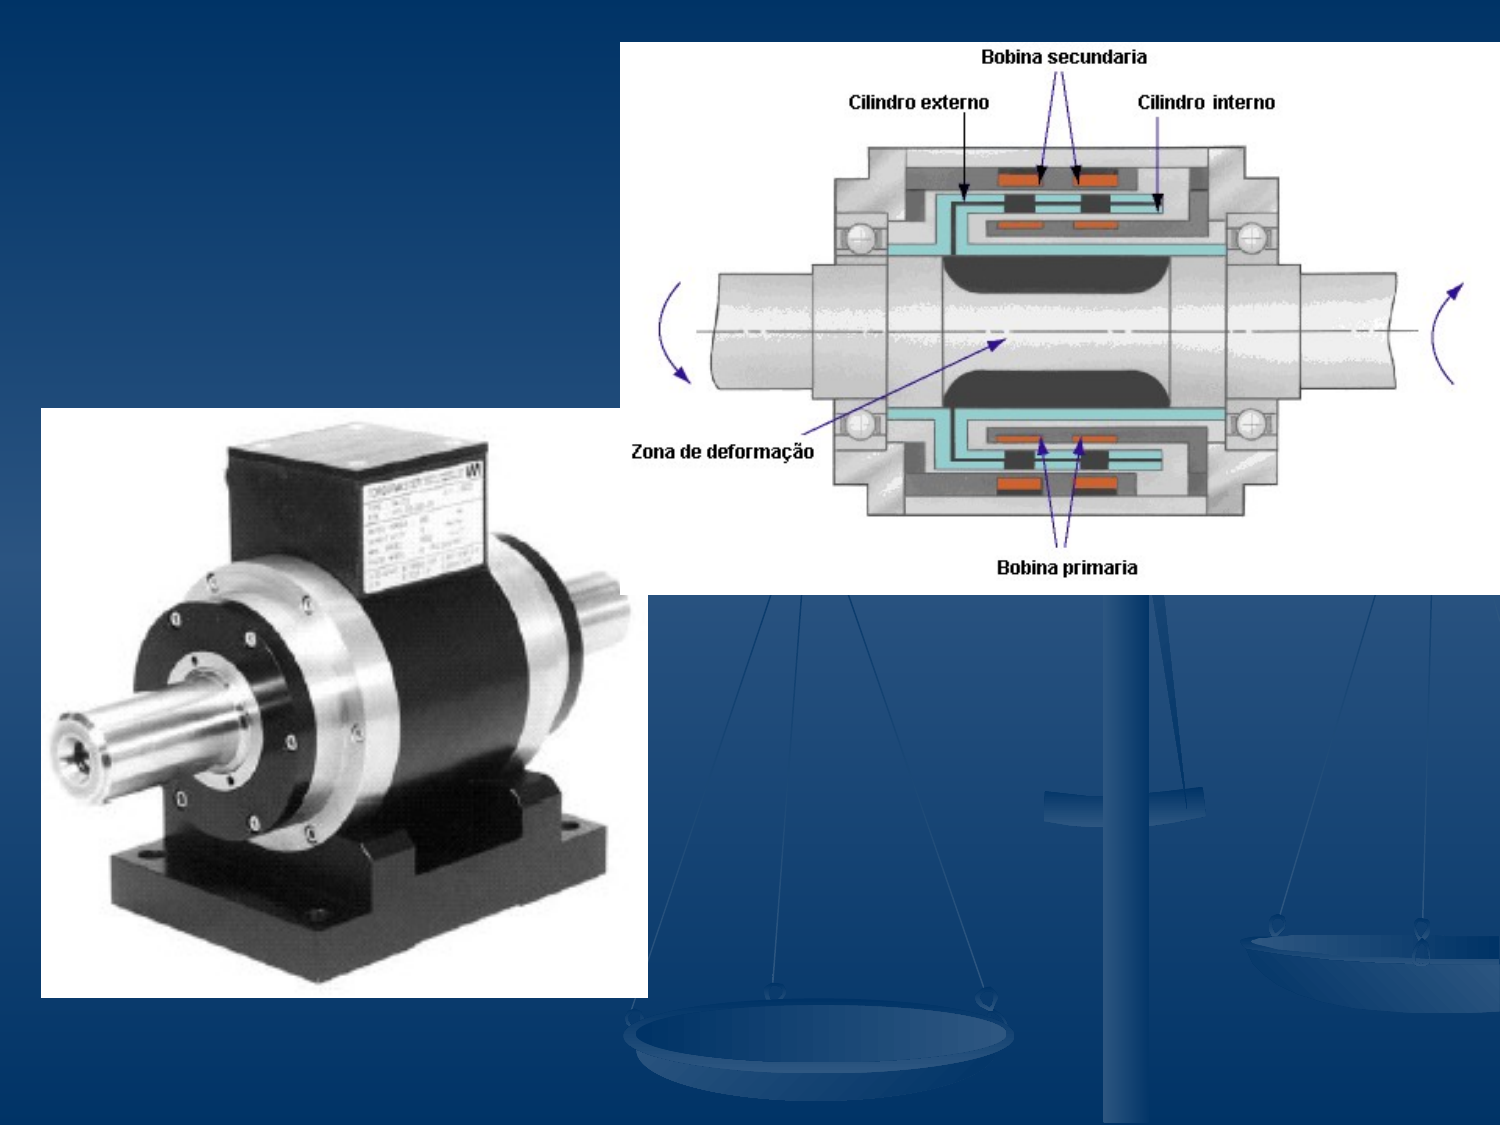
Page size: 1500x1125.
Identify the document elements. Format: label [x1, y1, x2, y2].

picture [40, 42, 1500, 999]
